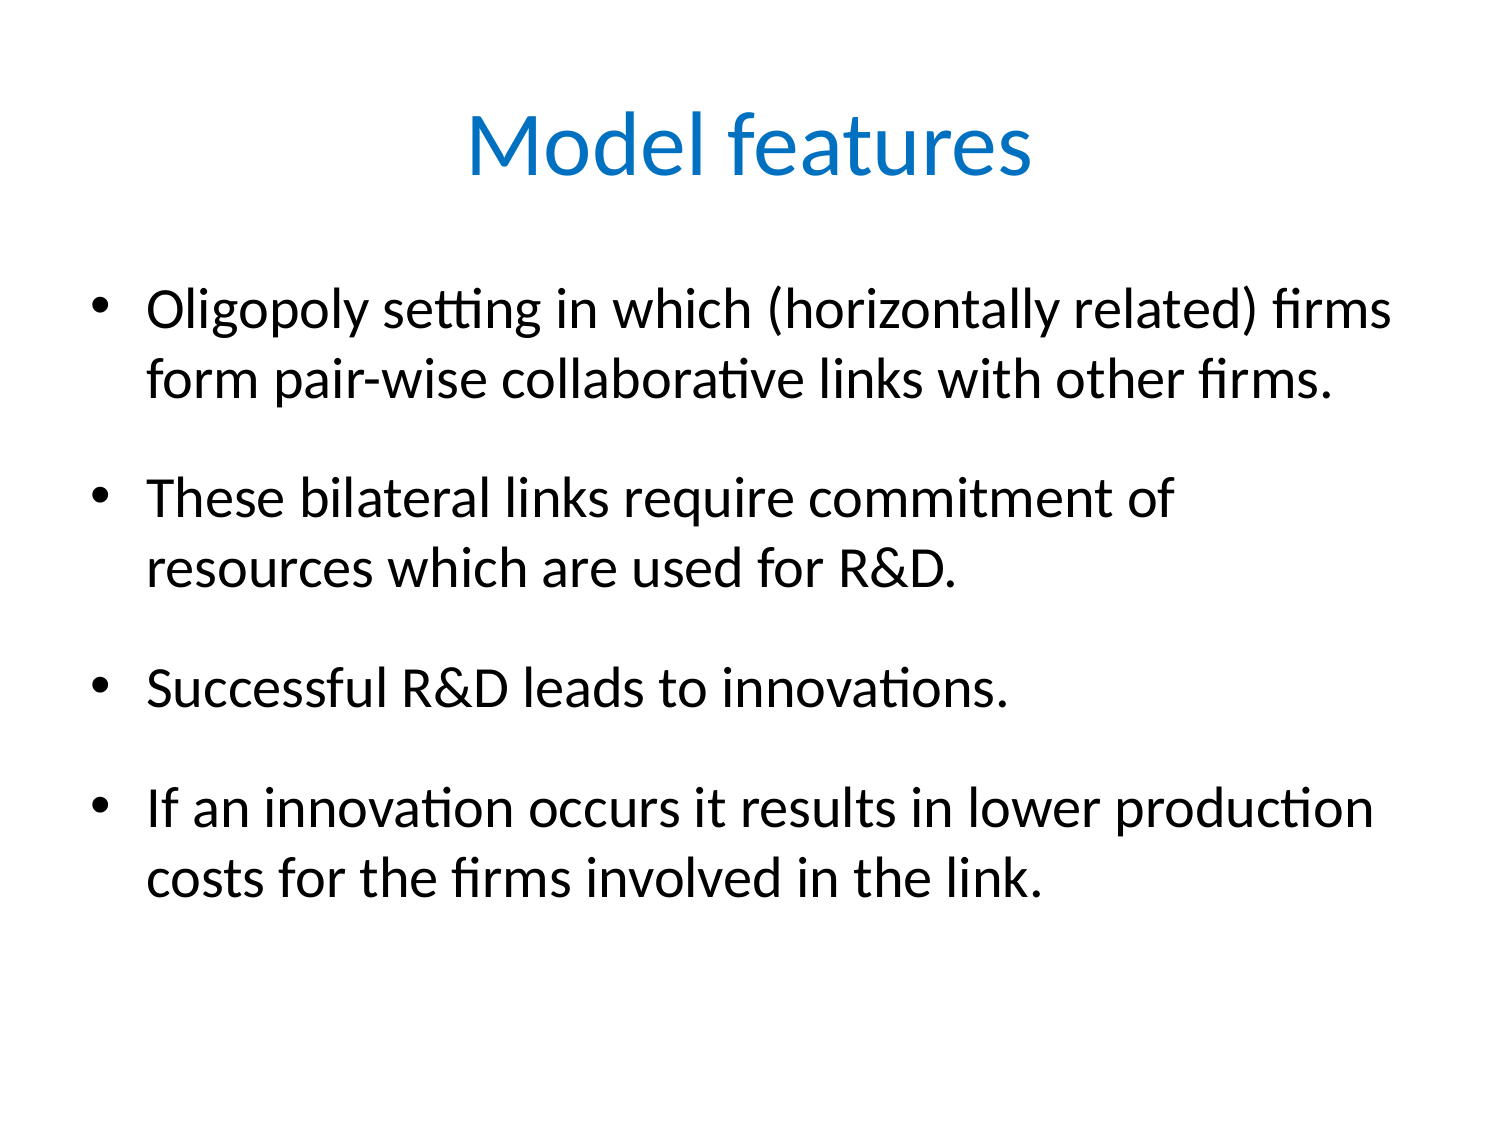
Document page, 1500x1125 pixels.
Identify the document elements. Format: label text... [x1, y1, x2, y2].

title Model features [75, 45, 1425, 233]
list Oligopoly setting in which (horizontally related) firms form pair-wise collaborative links with other firms. These bilateral links require commitment of resources which are used for R&D. Successful R&D leads to innovations. If an innovation occurs it results in lower production costs for the firms involved in the link. [75, 262, 1425, 1005]
